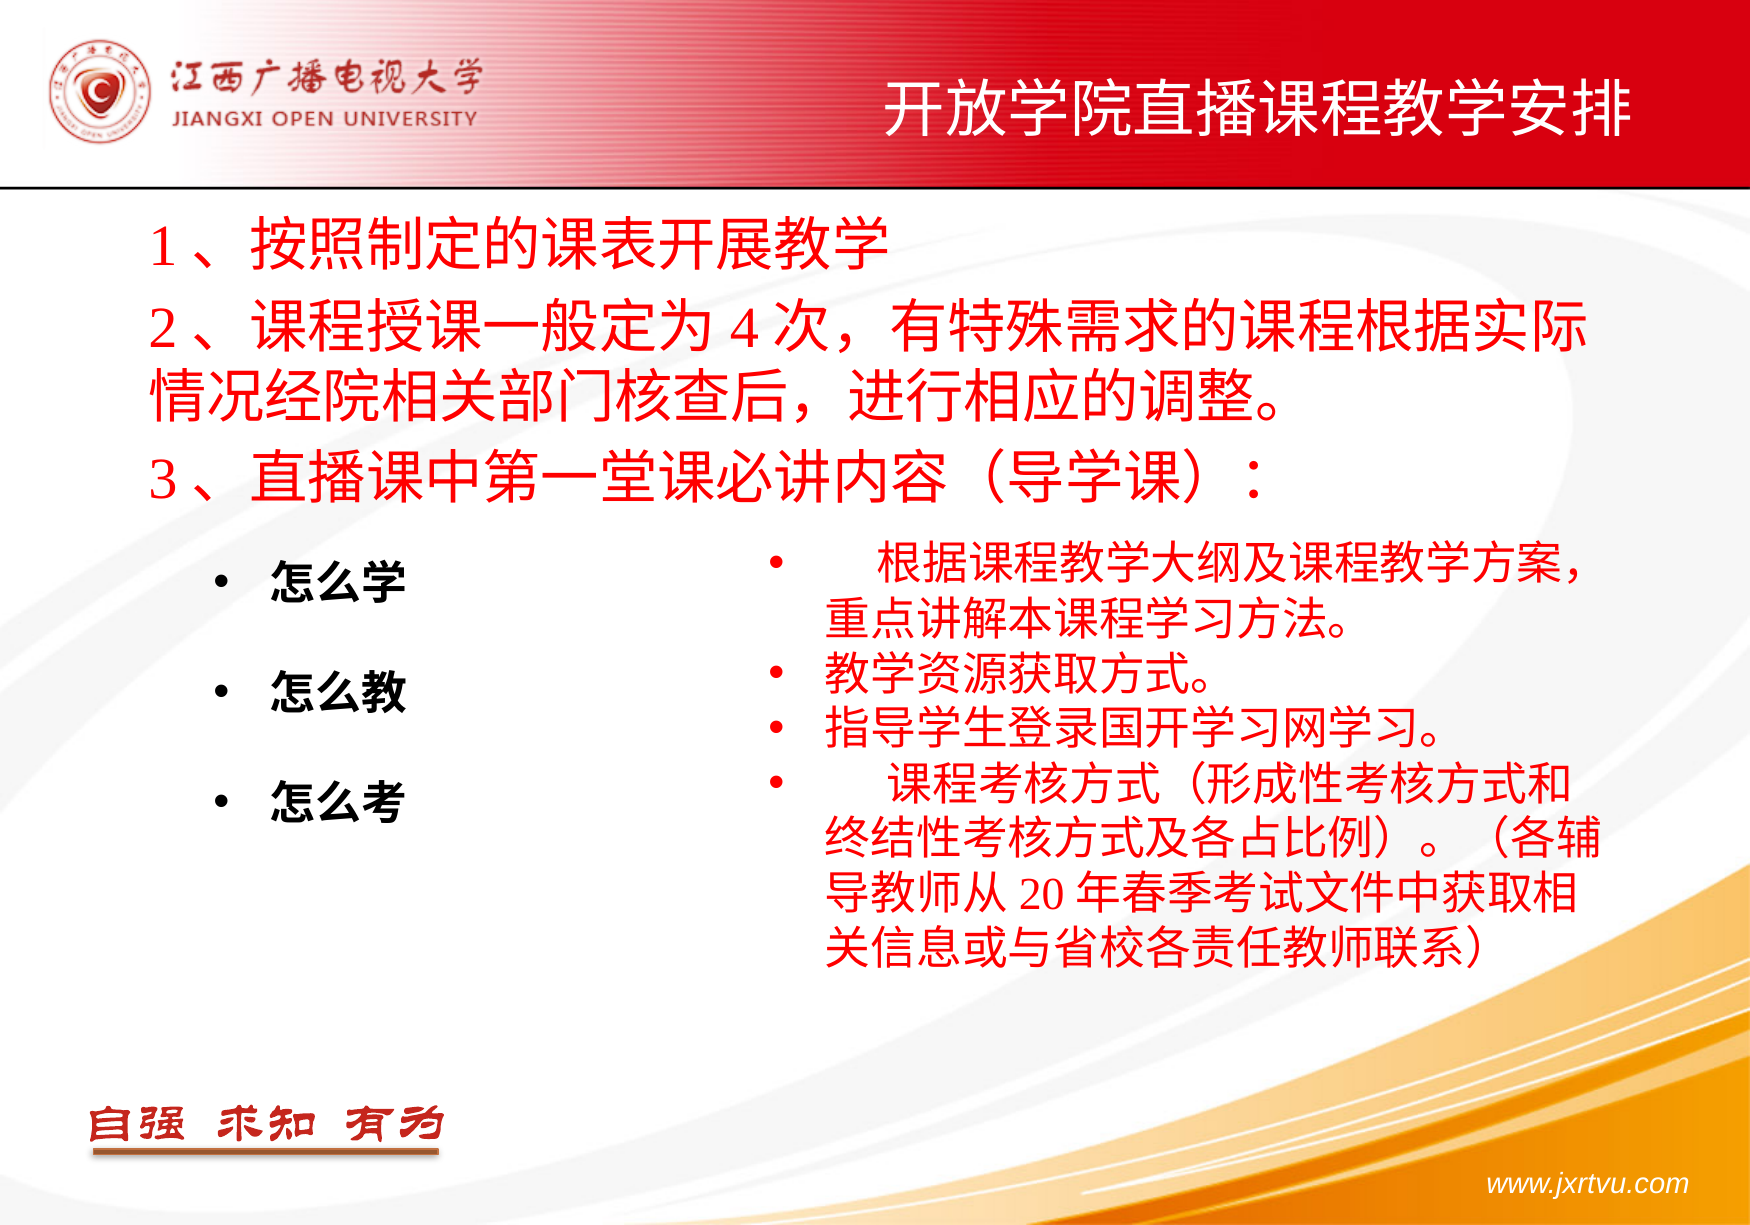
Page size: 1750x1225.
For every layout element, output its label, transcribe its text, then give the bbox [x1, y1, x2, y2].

text_box 怎么学 怎么教 怎么考 [198, 546, 535, 836]
picture [0, 0, 1750, 1225]
text_box 根据课程教学大纲及课程教学方案，重点讲解本课程学习方法。 教学资源获取方式。 指导学生登录国开学习网学习。 课程考核方式（形成性考核方式和终结性考核方式及各占比例）。（各辅导教师从20年春季考试文件中获取相关信息或与省校各责任教师联系） [753, 526, 1622, 1037]
list 1、按照制定的课表开展教学 2、课程授课一般定为4次，有特殊需求的课程根据实际情况经院相关部门核查后，进行相应的调整。 3、直播课中第一堂课必讲内容（导学课）： [131, 198, 1619, 1076]
title 开放学院直播课程教学安排 [724, 62, 1651, 151]
